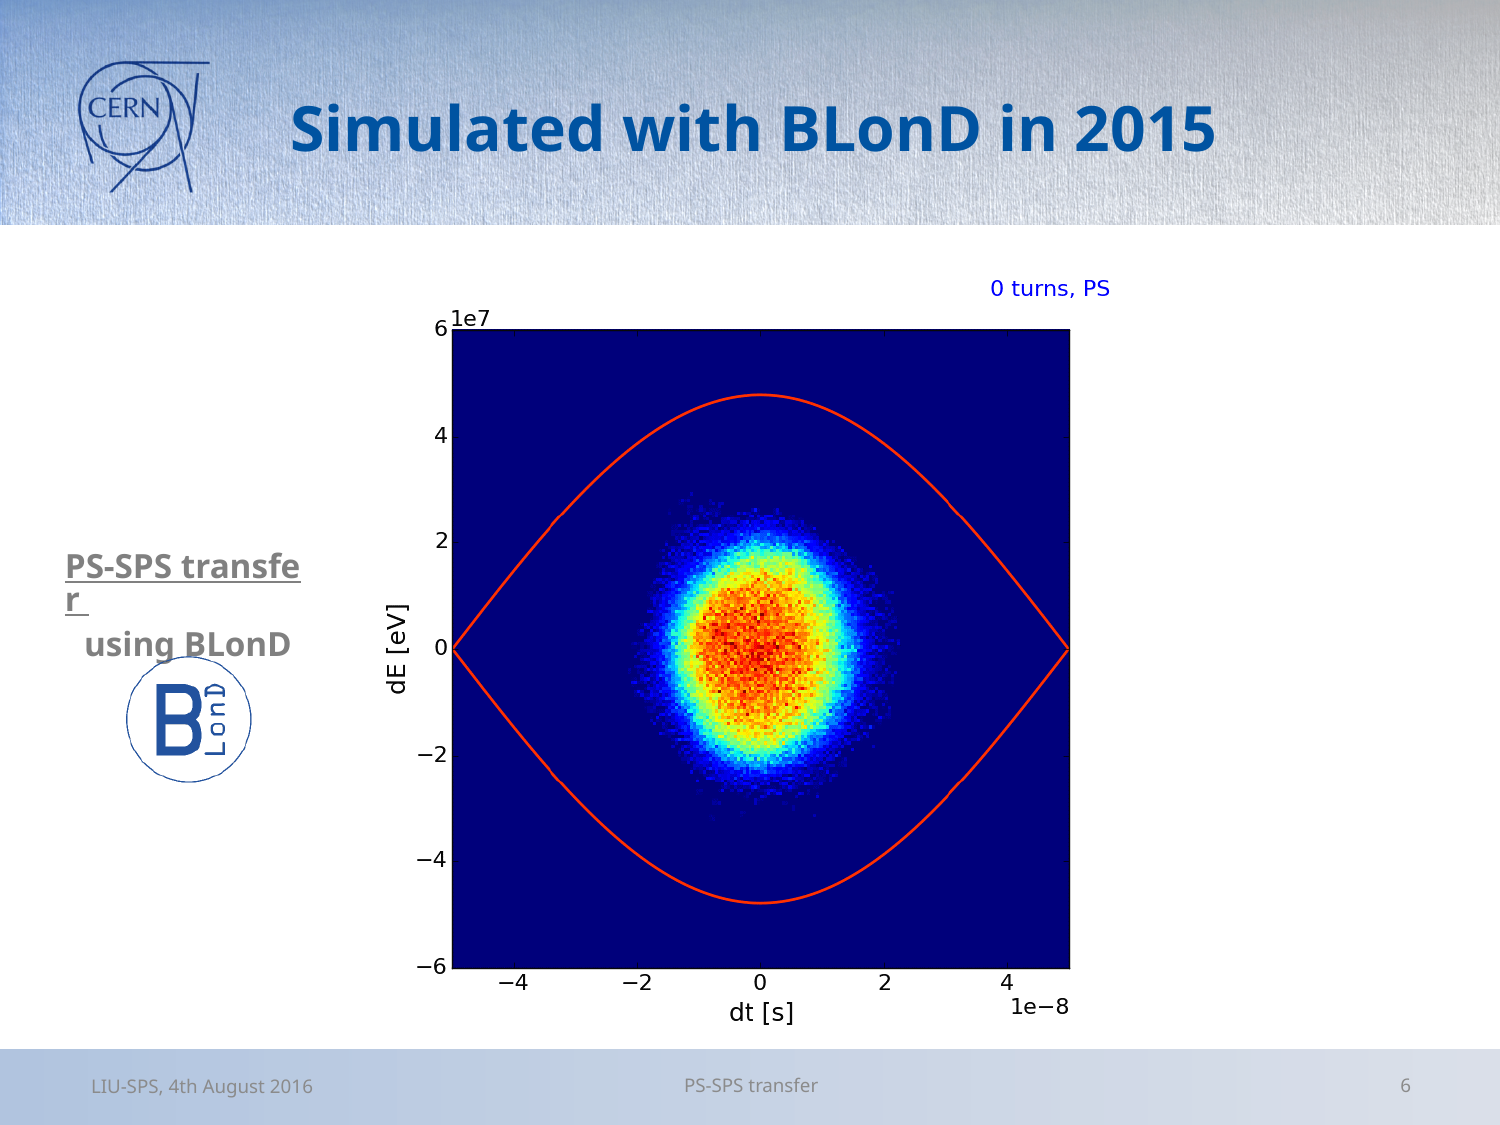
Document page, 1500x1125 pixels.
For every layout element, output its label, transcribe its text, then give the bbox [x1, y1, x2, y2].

picture [0, 0, 1500, 225]
picture [119, 649, 257, 788]
footer PS-SPS transfer [513, 1062, 989, 1110]
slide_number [76, 1062, 427, 1110]
title Simulated with BLonD in 2015 [275, 45, 1425, 188]
slide_number 6 [1076, 1062, 1427, 1110]
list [351, 249, 1149, 1048]
text_box PS-SPS transfer using BLonD [49, 537, 327, 638]
